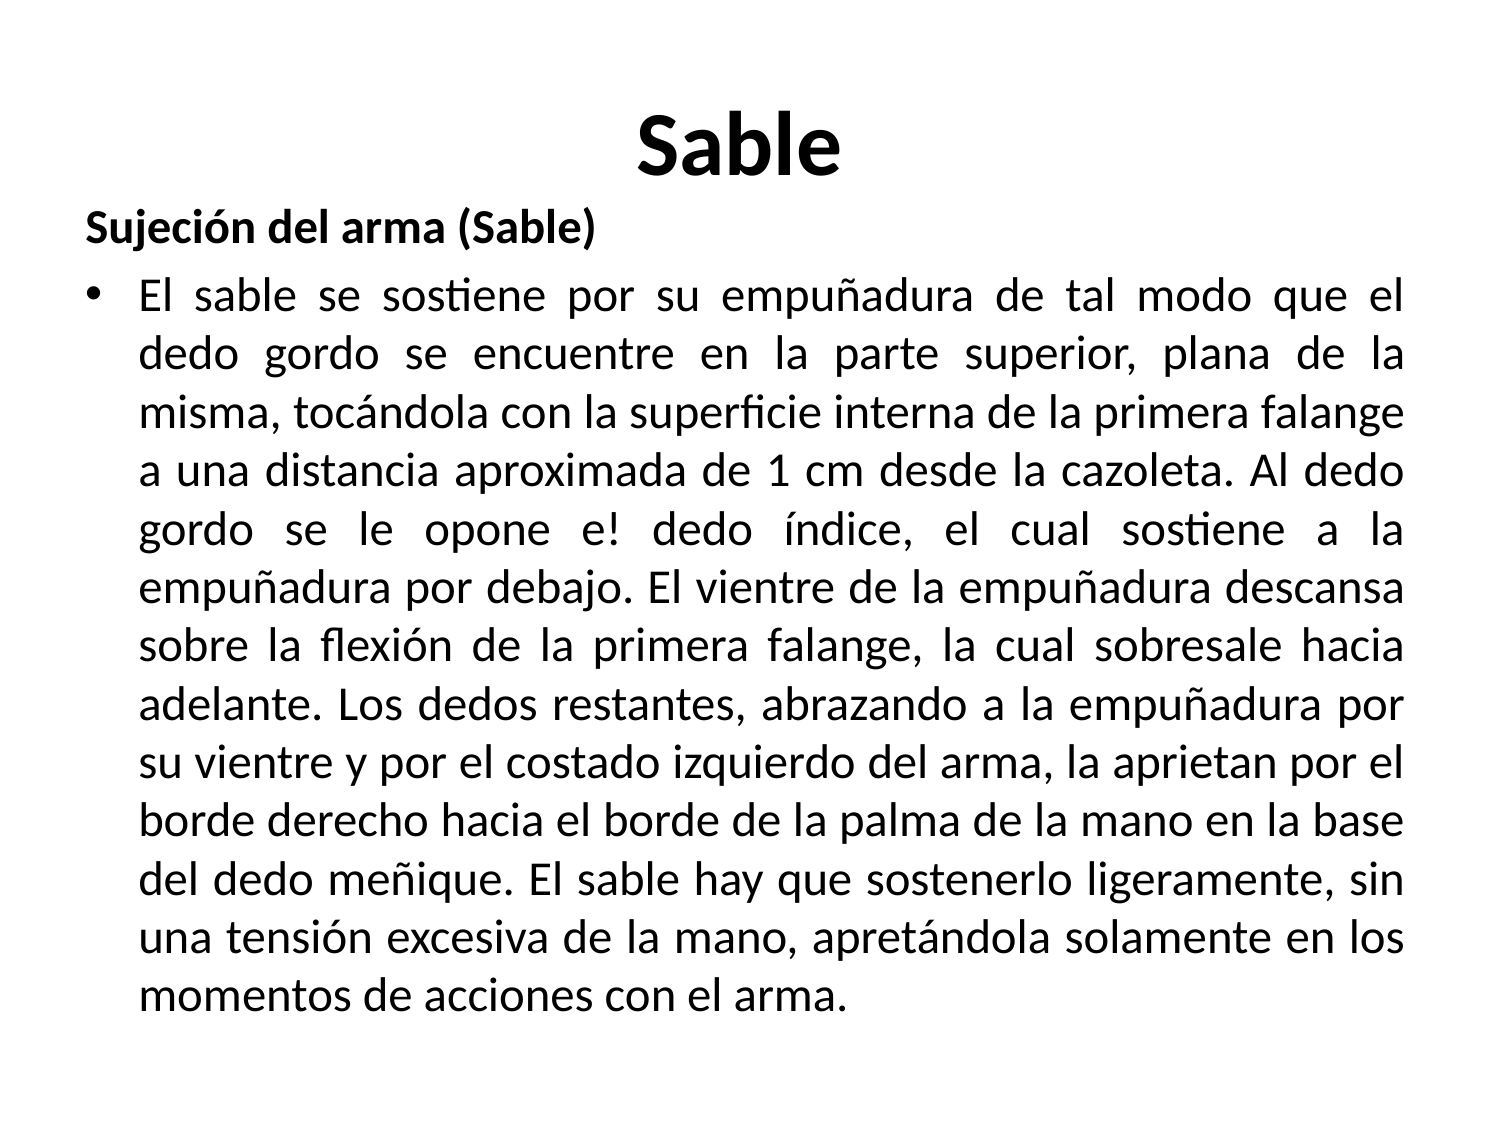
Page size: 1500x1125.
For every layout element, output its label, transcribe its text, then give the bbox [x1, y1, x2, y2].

list Sujeción del arma (Sable) El sable se sostiene por su empuñadura de tal modo que el dedo gordo se encuentre en la parte superior, plana de la misma, tocándola con la superficie interna de la primera falange a una distancia aproximada de 1 cm desde la cazoleta. Al dedo gordo se le opone e! dedo índice, el cual sostiene a la empuñadura por debajo. El vientre de la empuñadura descansa sobre la flexión de la primera falange, la cual sobresale hacia adelante. Los dedos restantes, abrazando a la empuñadura por su vientre y por el costado izquierdo del arma, la aprietan por el borde derecho hacia el borde de la palma de la mano en la base del dedo meñique. El sable hay que sostenerlo ligeramente, sin una tensión excesiva de la mano, apretándola solamente en los momentos de acciones con el arma. [70, 187, 1421, 1050]
title Sable [75, 45, 1425, 233]
